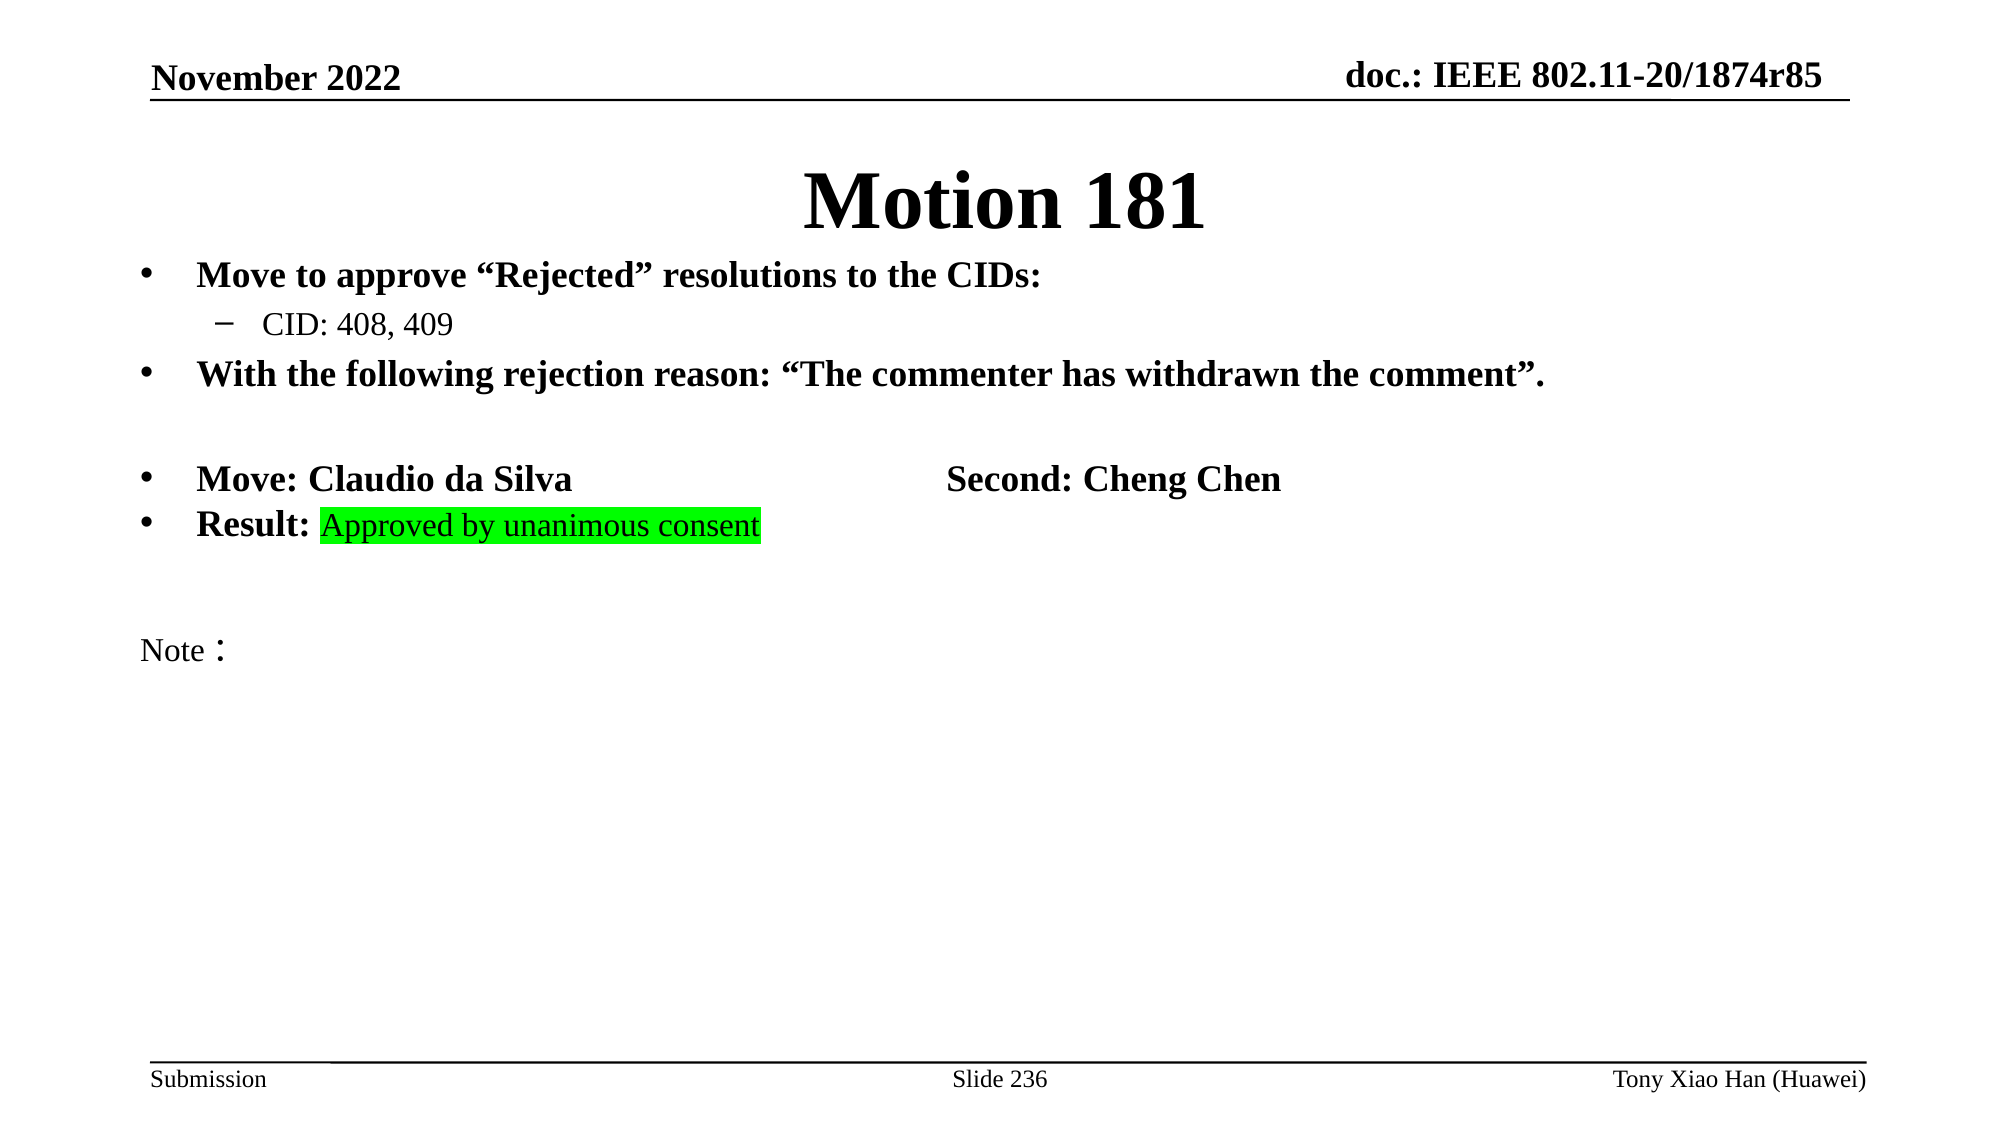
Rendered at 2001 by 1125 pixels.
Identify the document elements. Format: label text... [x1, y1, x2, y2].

text_box Motion 181 [368, 137, 1644, 212]
text_box Move to approve “Rejected” resolutions to the CIDs: CID: 408, 409 With the following rejection reason: “The commenter has withdrawn the comment”. Move: Claudio da Silva Second: Cheng Chen Result: Approved by unanimous consent Note： [125, 212, 1888, 963]
